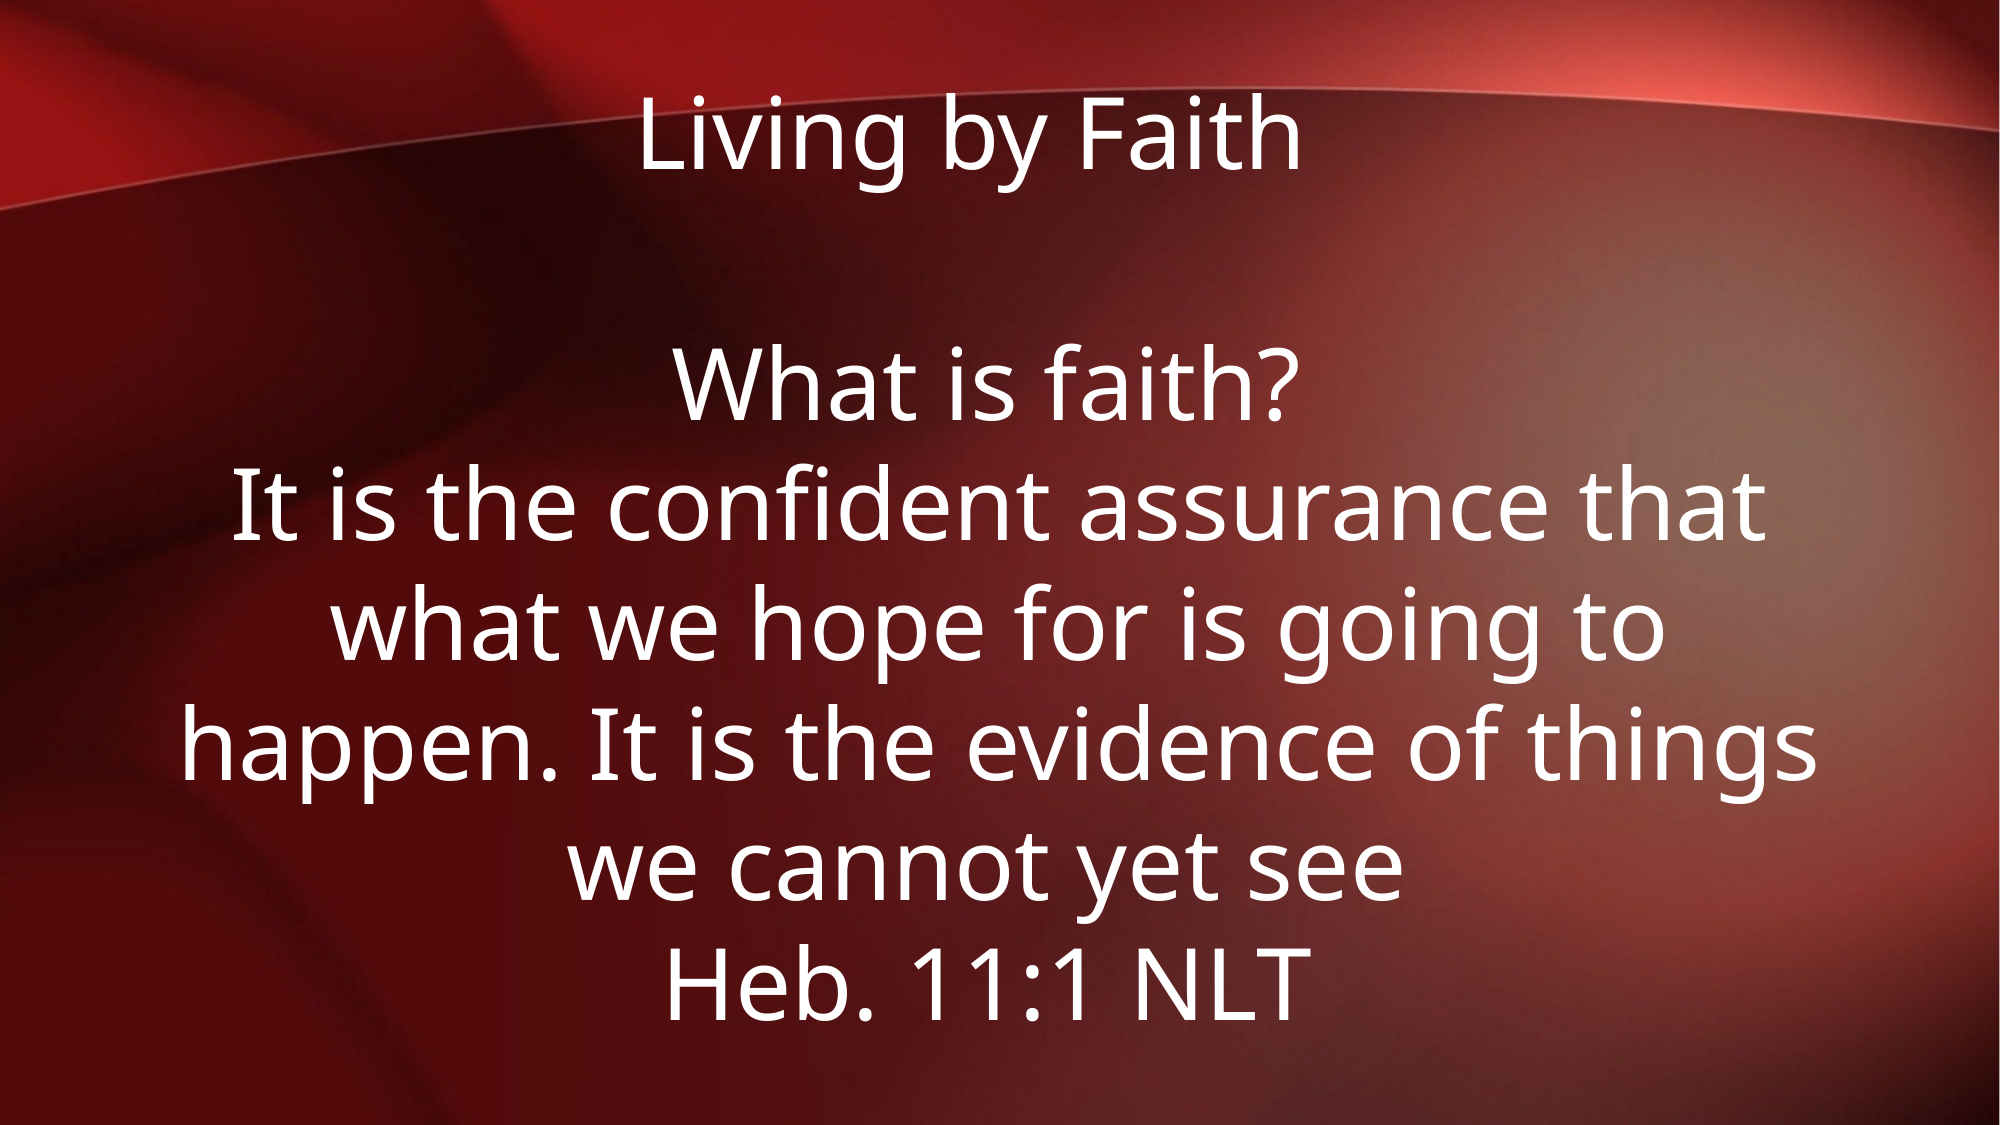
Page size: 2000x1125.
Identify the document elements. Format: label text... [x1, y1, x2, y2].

text_box Living by Faith [619, 62, 1348, 198]
picture [0, 0, 2000, 1125]
text_box What is faith? It is the confident assurance that what we hope for is going to happen. It is the evidence of things we cannot yet see Heb. 11:1 NLT [124, 313, 1875, 1048]
